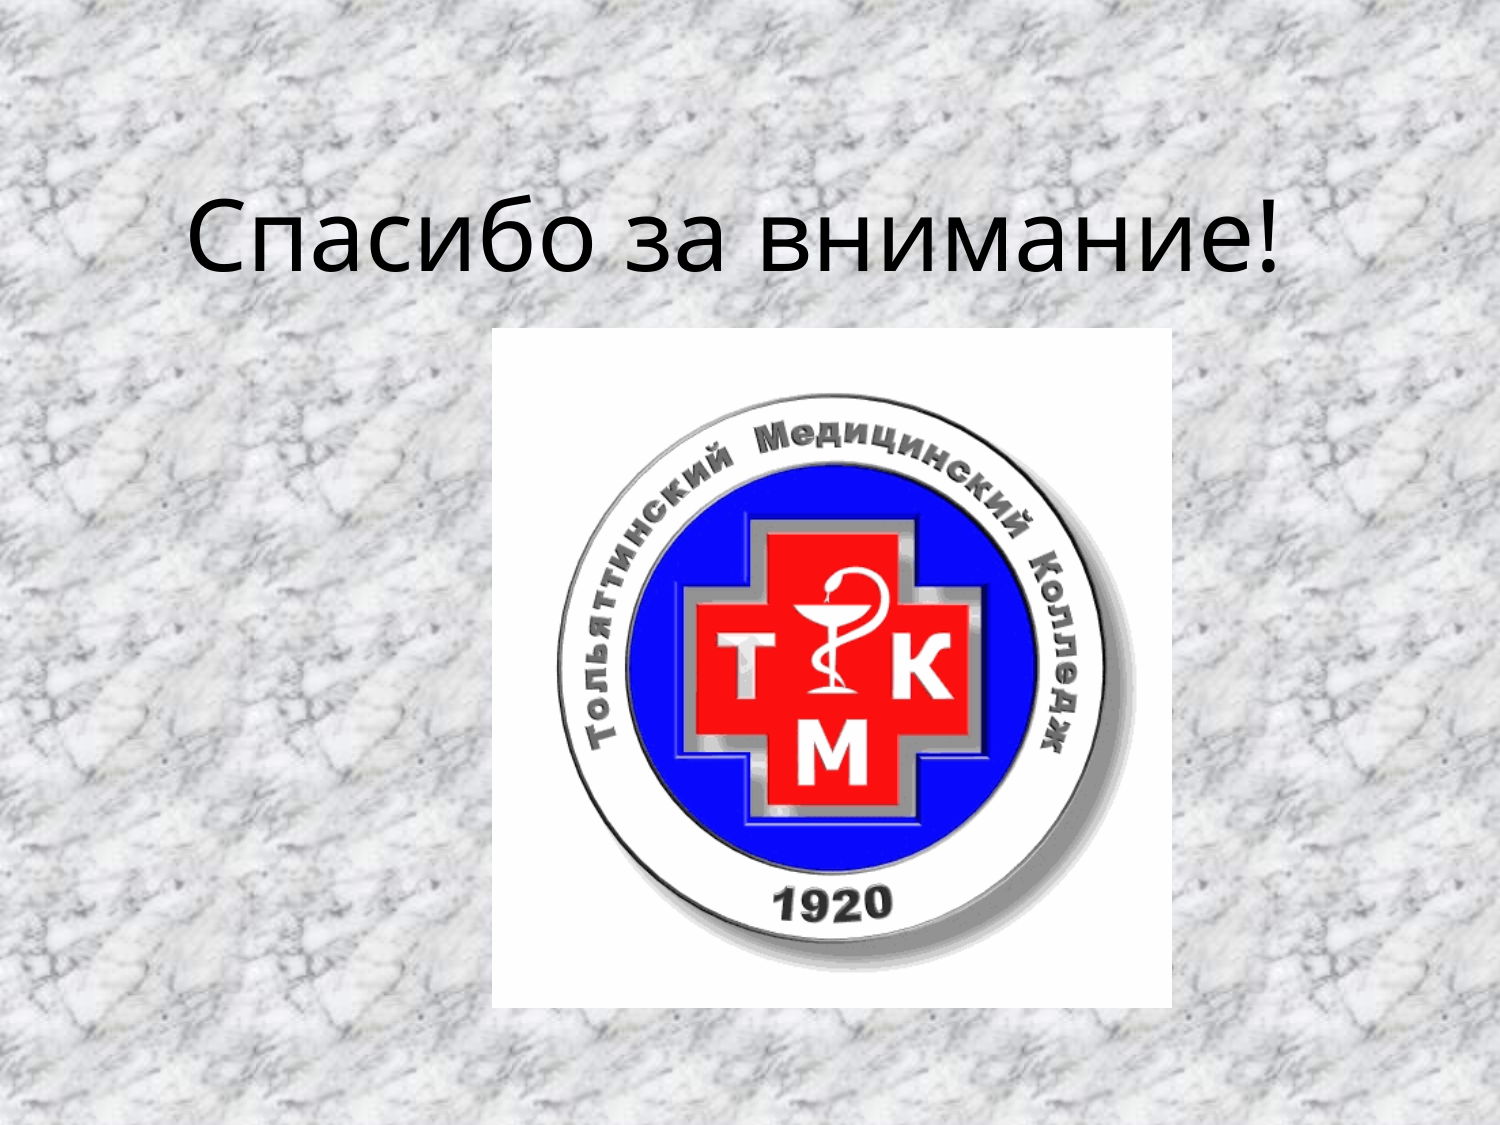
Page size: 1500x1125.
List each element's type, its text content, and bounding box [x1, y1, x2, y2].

picture [0, 0, 1500, 1125]
title Спасибо за внимание! [58, 128, 1409, 335]
